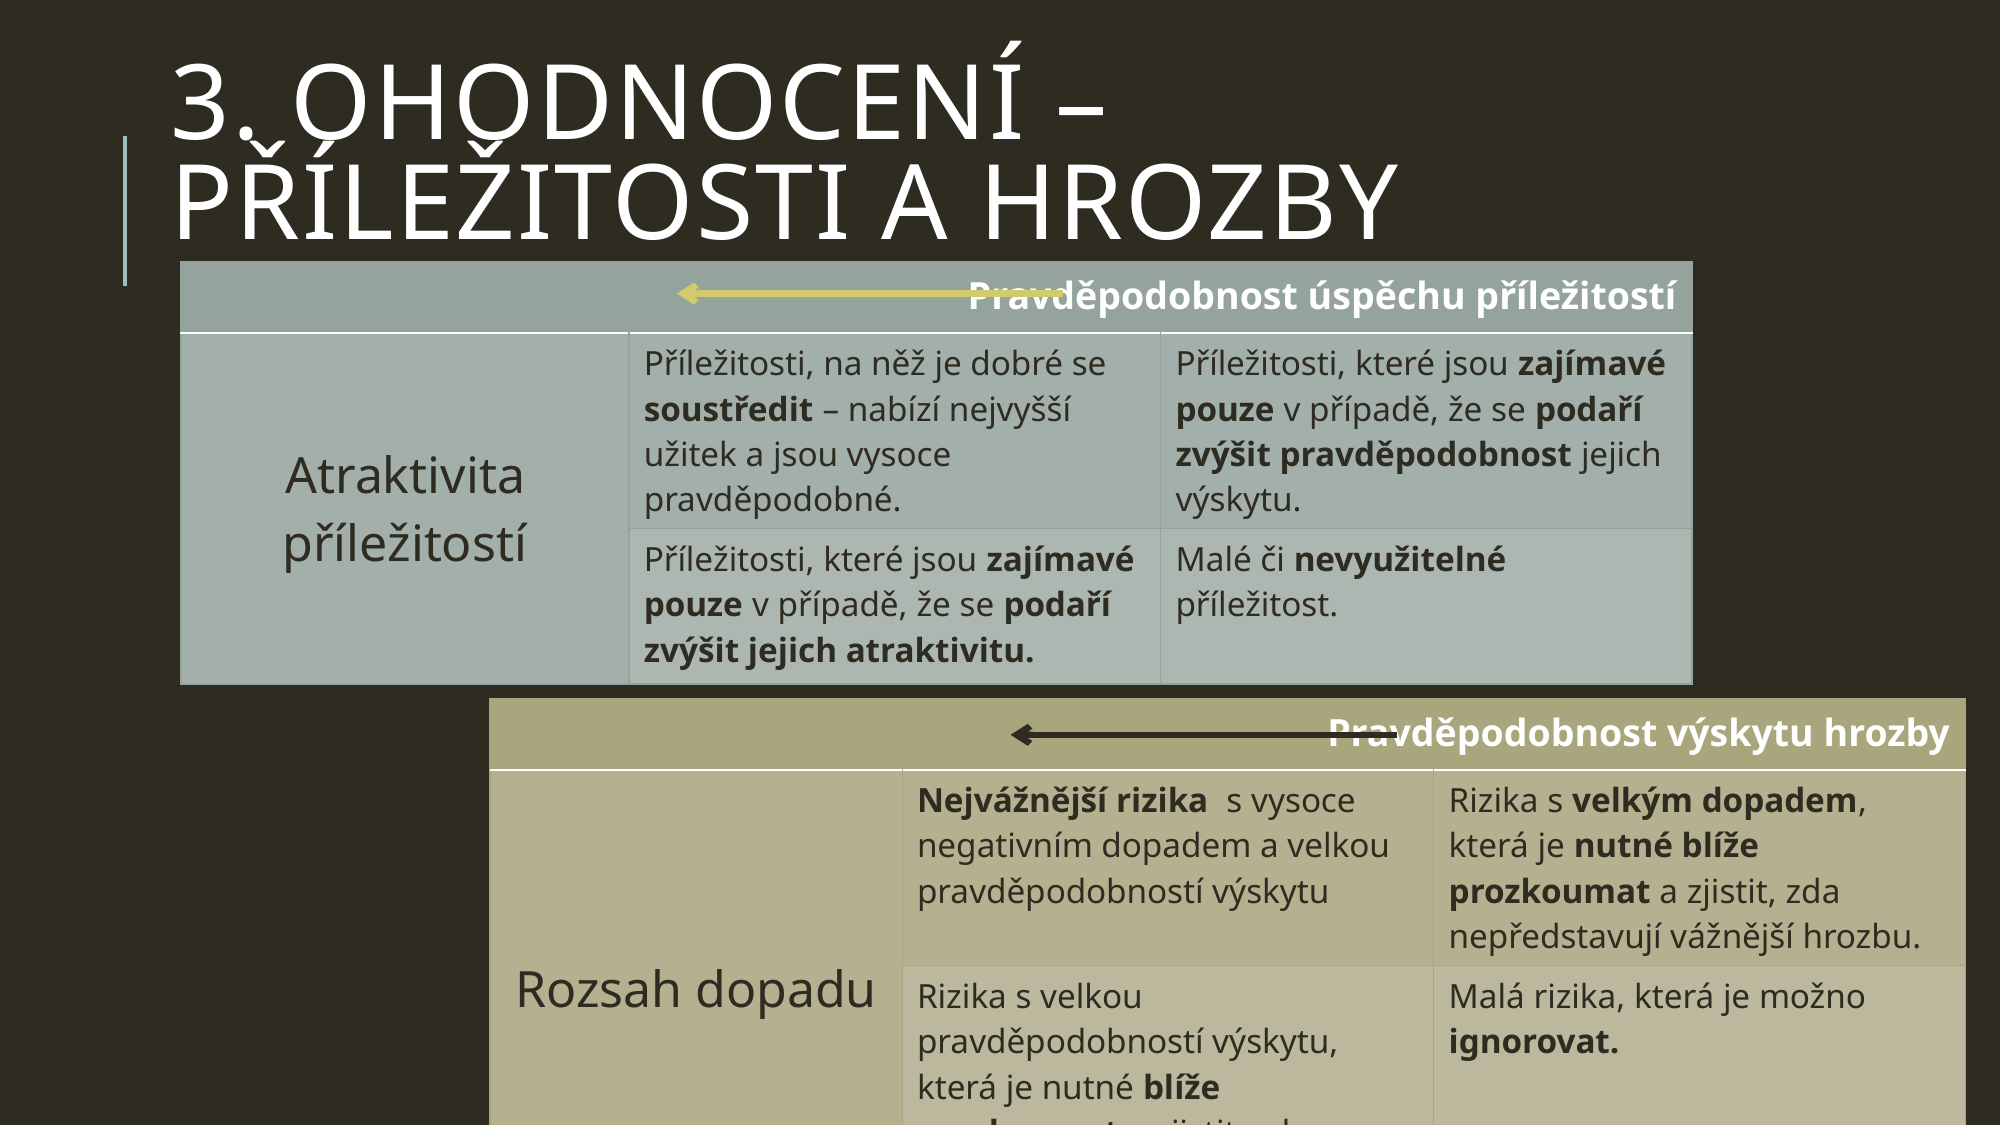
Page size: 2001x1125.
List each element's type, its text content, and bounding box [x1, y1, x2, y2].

table_header Pravděpodobnost úspěchu příležitostí [182, 283, 1691, 332]
table_cell Příležitosti, na něž je dobré se soustředit – nabízí nejvyšší užitek a jsou vysoce pravděpodobné. [630, 334, 1160, 528]
table_cell Rozsah dopadu [491, 771, 902, 1125]
table_cell Příležitosti, které jsou zajímavé pouze v případě, že se podaří zvýšit jejich atraktivitu. [630, 529, 1160, 683]
table_cell Nejvážnější rizika s vysoce negativním dopadem a velkou pravděpodobností výskytu [903, 771, 1433, 965]
table_cell Malé či nevyužitelné příležitost. [1161, 529, 1691, 683]
table_cell Malá rizika, která je možno ignorovat. [1434, 966, 1965, 1125]
table_cell Příležitosti, které jsou zajímavé pouze v případě, že se podaří zvýšit pravděpodobnost jejich výskytu. [1161, 334, 1691, 528]
title 3. OHODNOCENÍ – PŘÍLEŽITOSTI A HROZBY [155, 36, 1750, 283]
table_cell Atraktivita příležitostí [182, 334, 628, 683]
table_cell Rizika s velkou pravděpodobností výskytu, která je nutné blíže prozkoumat a zjistit, zda nepředstavují vážnější hrozbu. [903, 966, 1433, 1125]
table_cell Rizika s velkým dopadem, která je nutné blíže prozkoumat a zjistit, zda nepředstavují vážnější hrozbu. [1434, 771, 1965, 965]
table_header Pravděpodobnost výskytu hrozby [491, 700, 1965, 769]
